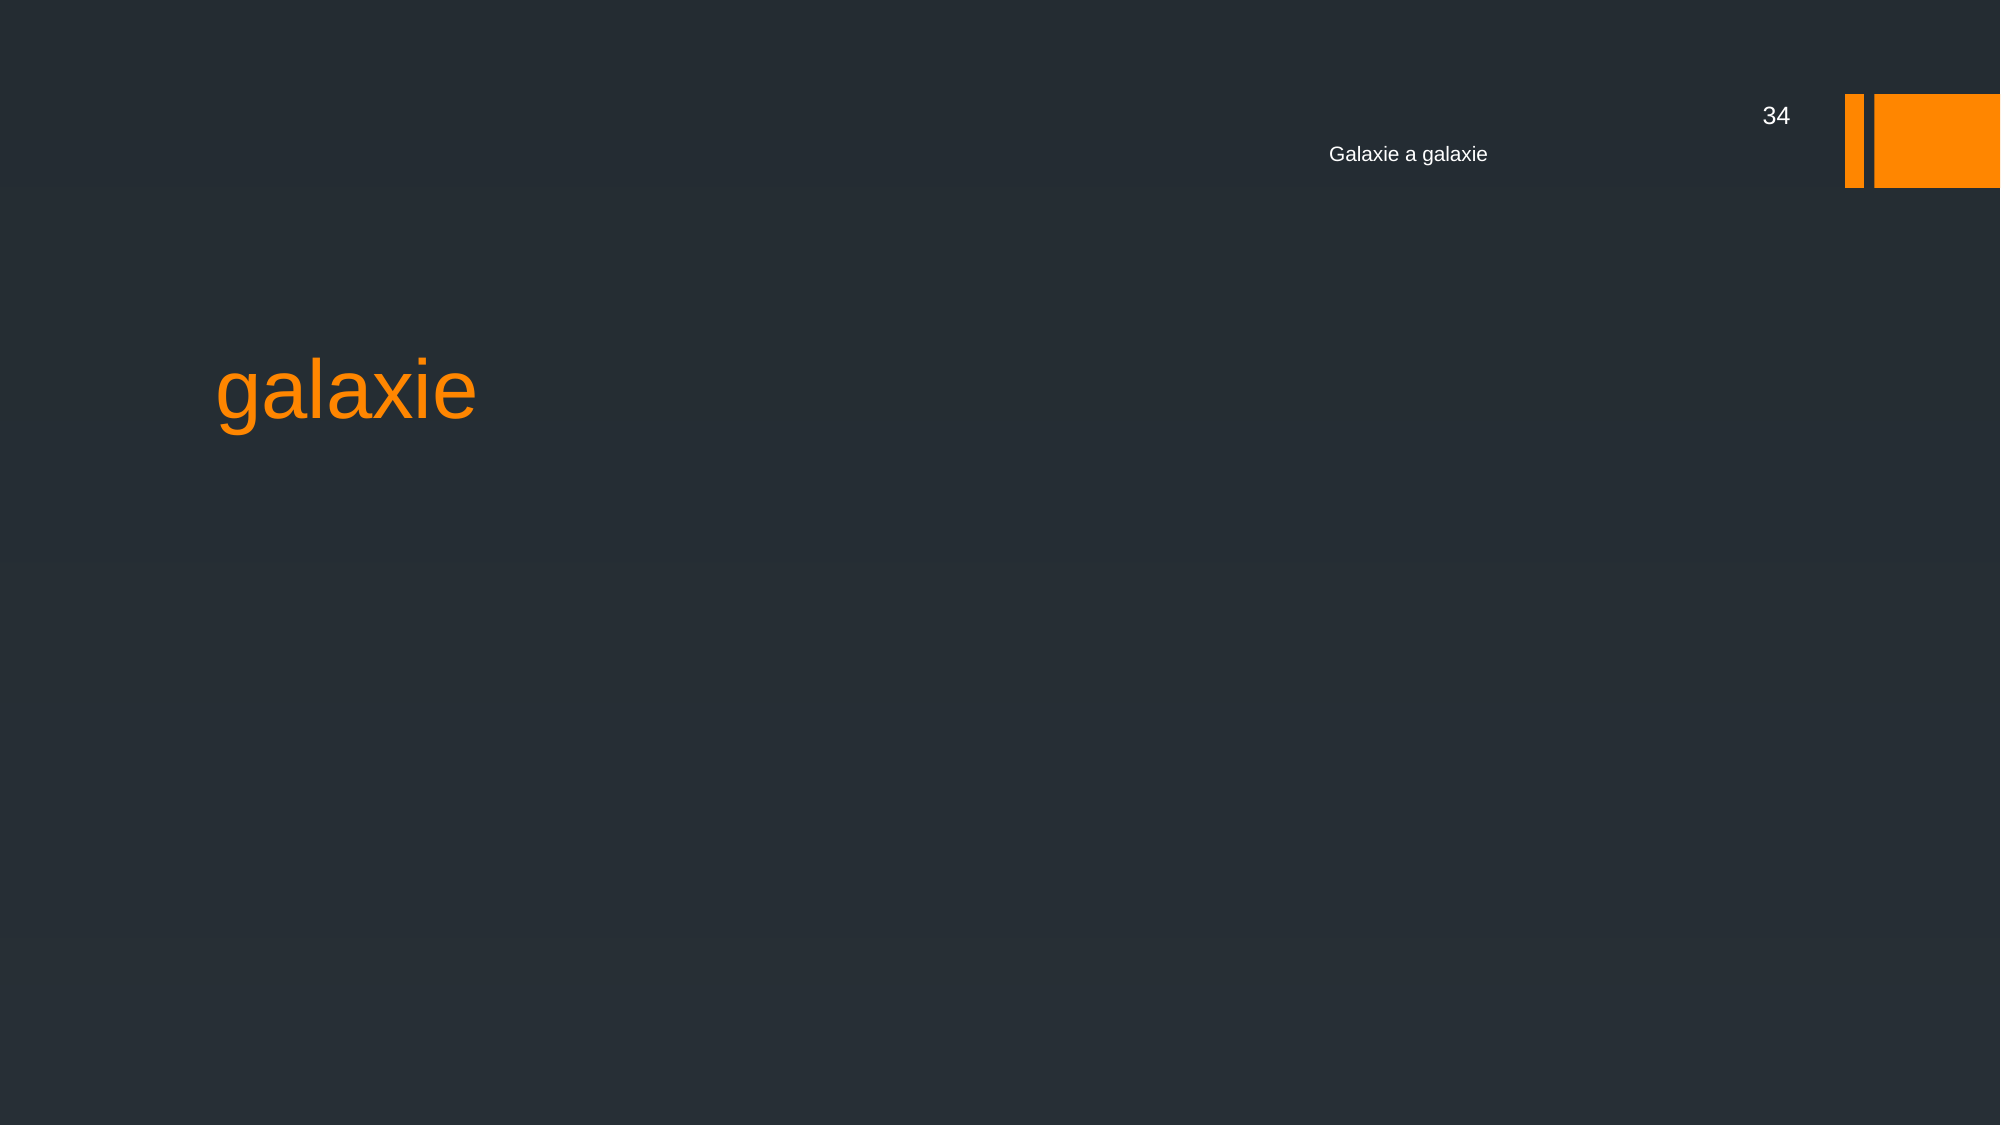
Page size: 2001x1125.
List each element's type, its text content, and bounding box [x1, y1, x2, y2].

title galaxie [200, 253, 1800, 443]
slide_number 34 [1599, 90, 1806, 140]
footer Galaxie a galaxie [1314, 140, 1806, 190]
